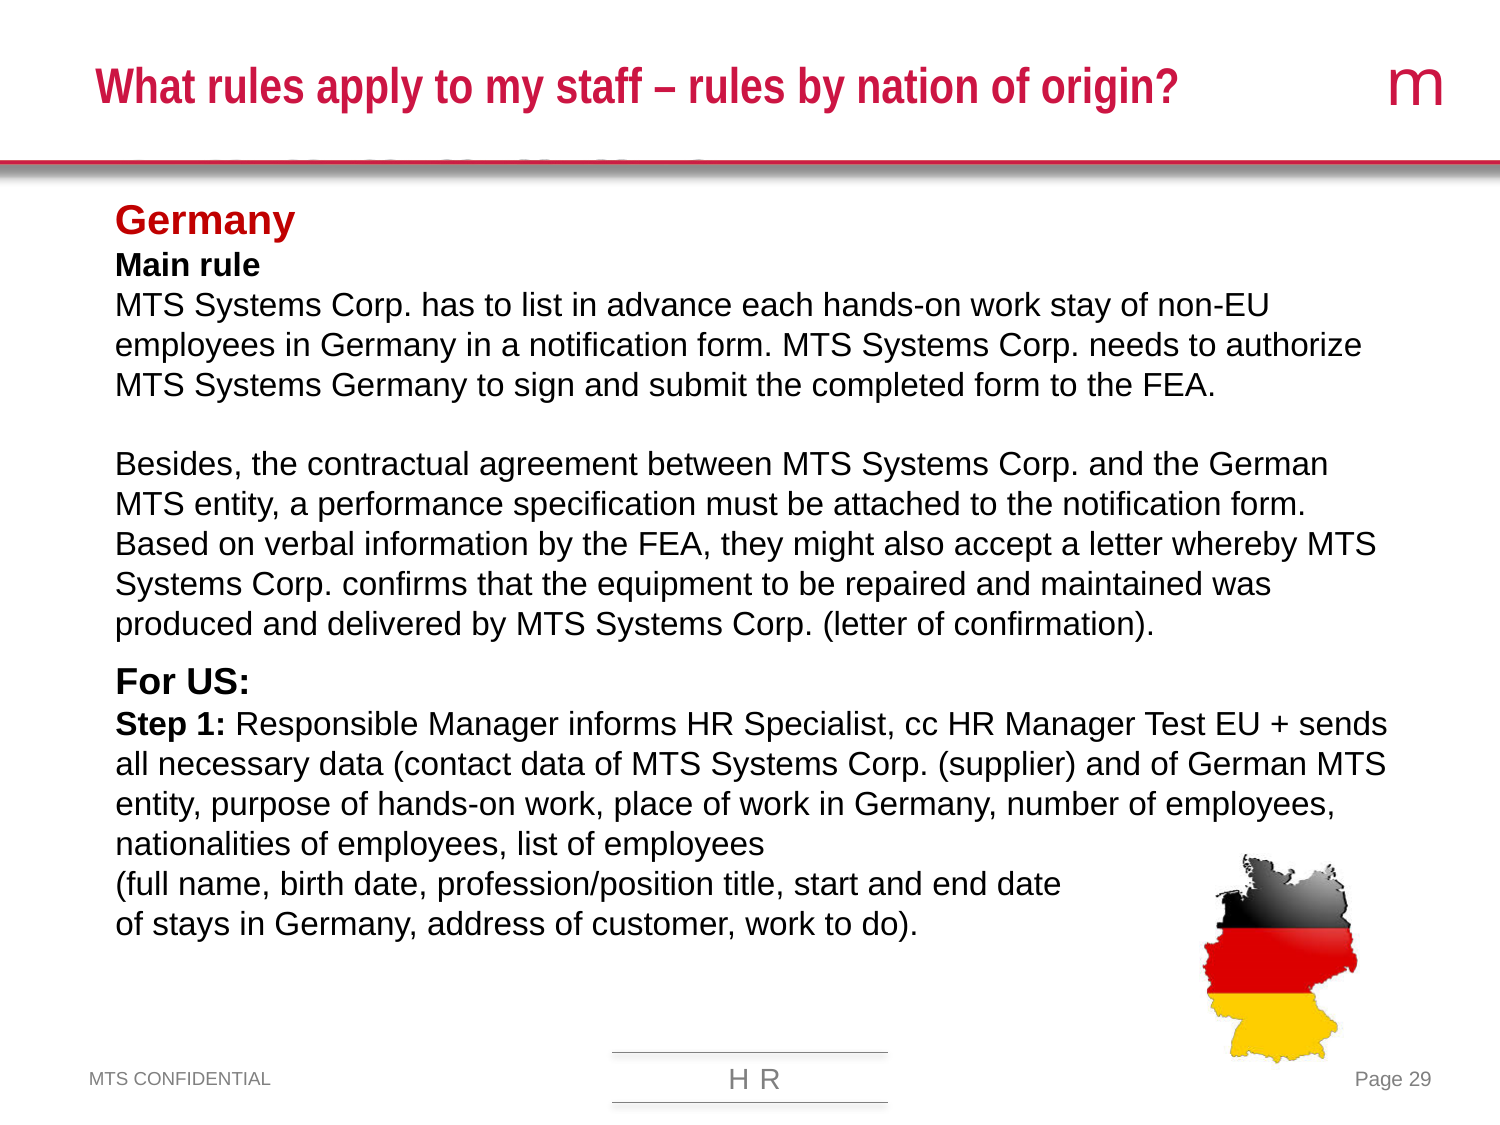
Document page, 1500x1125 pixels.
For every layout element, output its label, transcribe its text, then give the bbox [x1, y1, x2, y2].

text_box Germany Main rule MTS Systems Corp. has to list in advance each hands-on work stay of non-EU employees in Germany in a notification form. MTS Systems Corp. needs to authorize MTS Systems Germany to sign and submit the completed form to the FEA. Besides, the contractual agreement between MTS Systems Corp. and the German MTS entity, a performance specification must be attached to the notification form. Based on verbal information by the FEA, they might also accept a letter whereby MTS Systems Corp. confirms that the equipment to be repaired and maintained was produced and delivered by MTS Systems Corp. (letter of confirmation). [99, 185, 1413, 650]
text_box For US: Step 1: Responsible Manager informs HR Specialist, cc HR Manager Test EU + sends all necessary data (contact data of MTS Systems Corp. (supplier) and of German MTS entity, purpose of hands-on work, place of work in Germany, number of employees, nationalities of employees, list of employees (full name, birth date, profession/position title, start and end date of stays in Germany, address of customer, work to do). [100, 649, 1414, 950]
picture [0, 159, 1500, 188]
picture [1174, 844, 1401, 1072]
title What rules apply to my staff – rules by nation of origin? [80, 12, 1313, 155]
